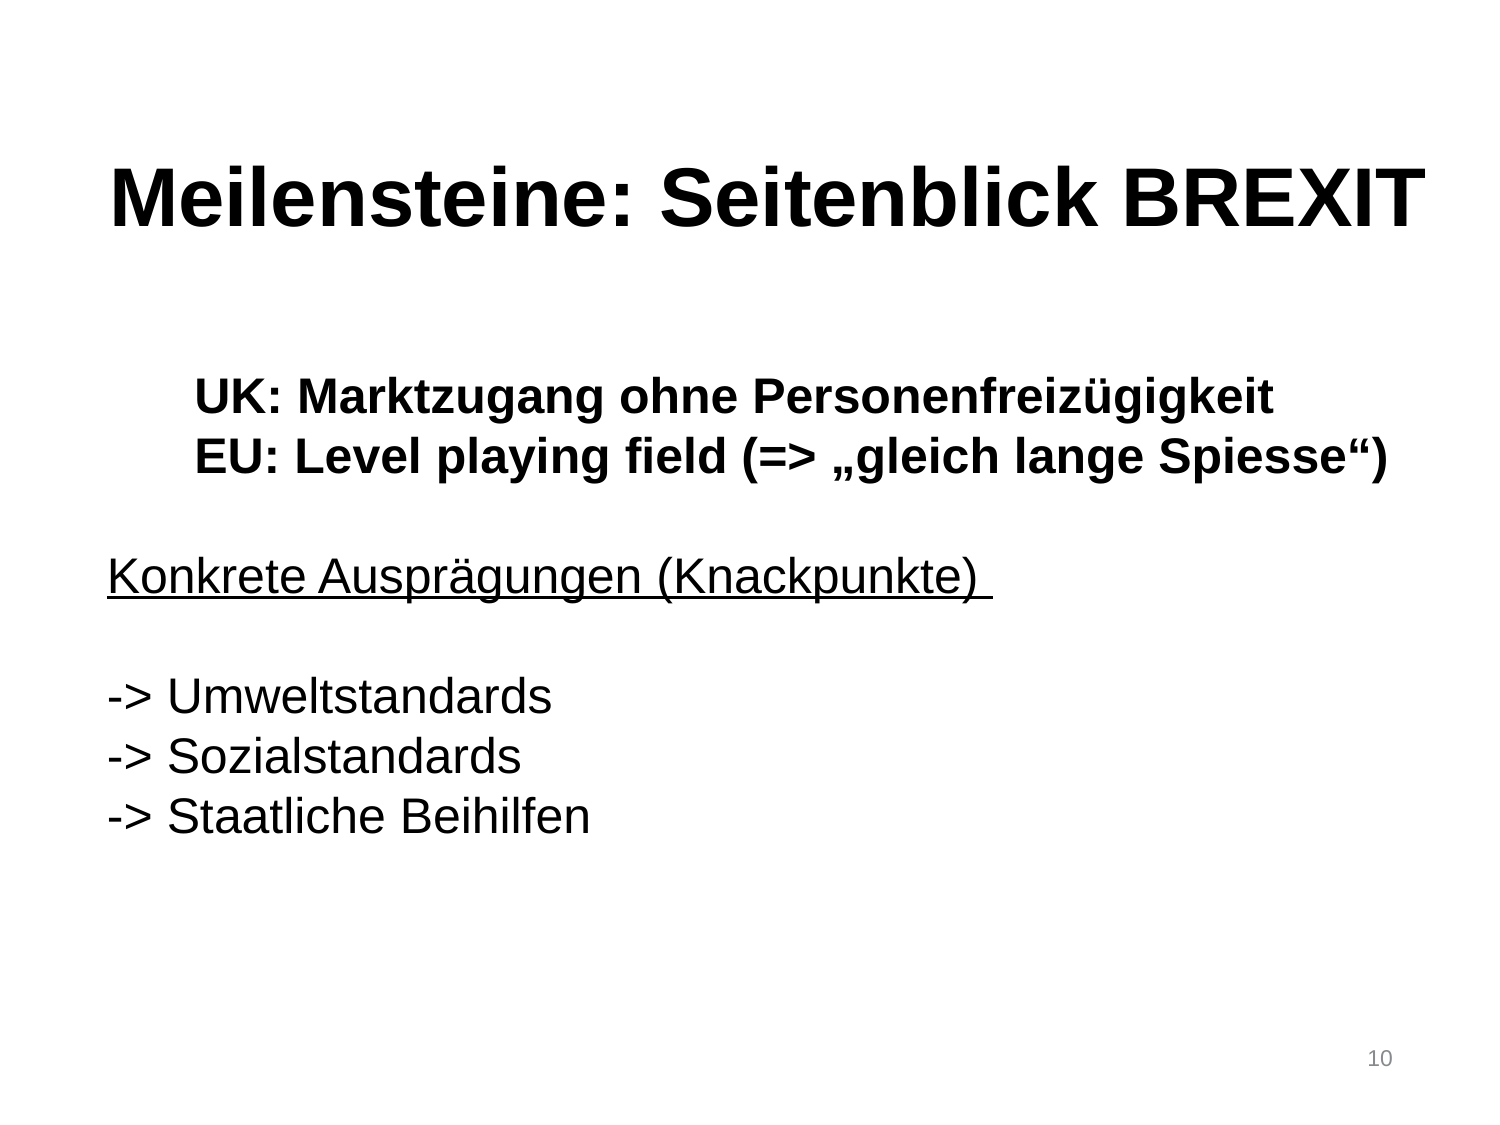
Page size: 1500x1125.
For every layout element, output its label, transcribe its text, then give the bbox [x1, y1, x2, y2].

list Meilensteine: Seitenblick BREXIT [109, 11, 1459, 244]
slide_number 10 [1042, 1043, 1393, 1072]
list UK: Marktzugang ohne Personenfreizügigkeit EU: Level playing field (=> „gleich lange Spiesse“) Konkrete Ausprägungen (Knackpunkte) -> Umweltstandards -> Sozialstandards -> Staatliche Beihilfen [106, 243, 1436, 1000]
